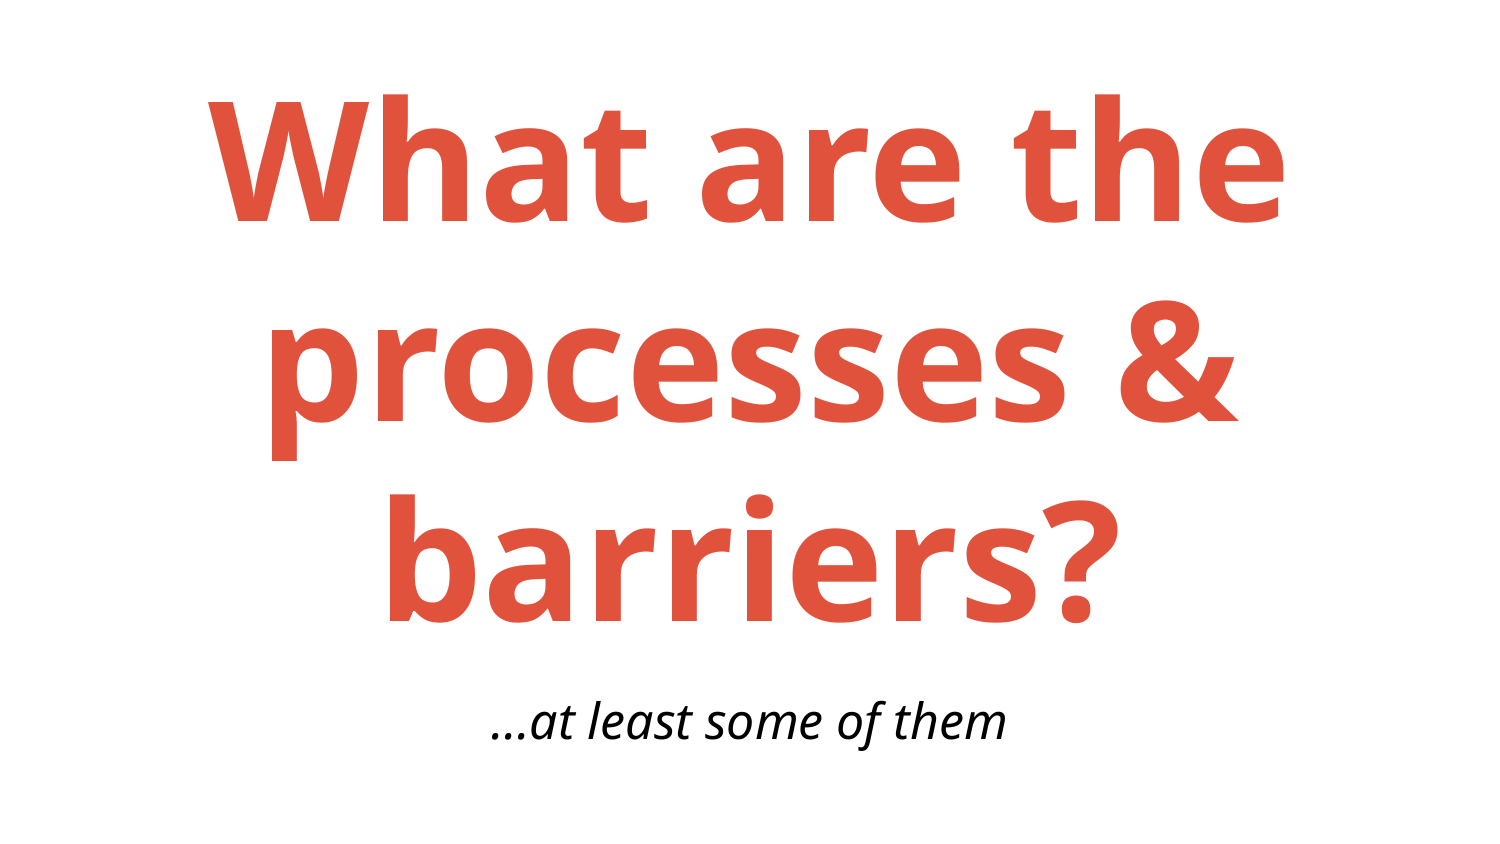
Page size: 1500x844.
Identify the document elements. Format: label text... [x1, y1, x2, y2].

text_box ...at least some of them [287, 674, 1213, 765]
title What are the processes & barriers? [108, 88, 1392, 621]
